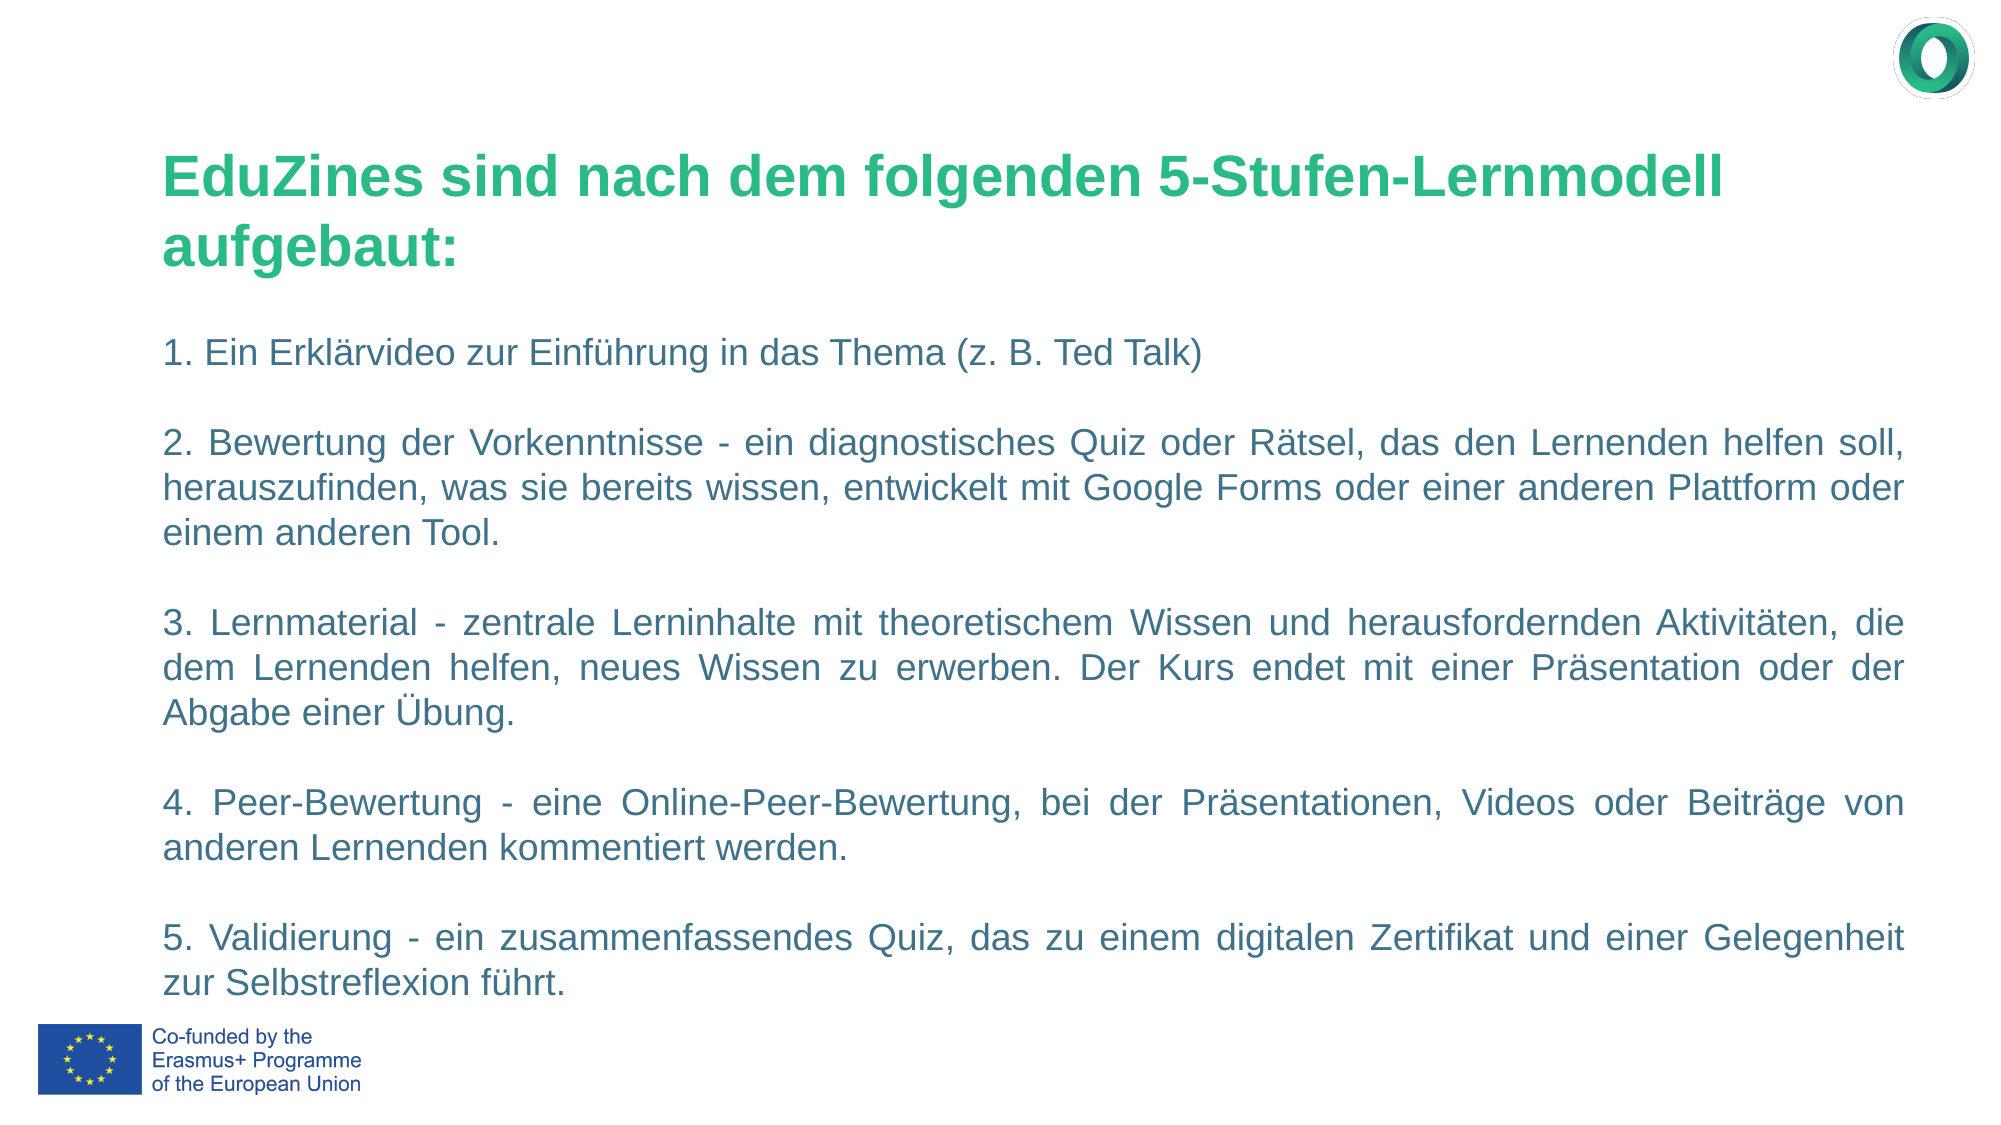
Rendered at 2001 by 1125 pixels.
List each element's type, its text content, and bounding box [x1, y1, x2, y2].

text_box [0, 1016, 377, 1103]
picture [38, 1023, 361, 1095]
text_box EduZines sind nach dem folgenden 5-Stufen-Lernmodell aufgebaut: Ein Erklärvideo zur Einführung in das Thema (z. B. Ted Talk) Bewertung der Vorkenntnisse - ein diagnostisches Quiz oder Rätsel, das den Lernenden helfen soll, herauszufinden, was sie bereits wissen, entwickelt mit Google Forms oder einer anderen Plattform oder einem anderen Tool. Lernmaterial - zentrale Lerninhalte mit theoretischem Wissen und herausfordernden Aktivitäten, die dem Lernenden helfen, neues Wissen zu erwerben. Der Kurs endet mit einer Präsentation oder der Abgabe einer Übung. Peer-Bewertung - eine Online-Peer-Bewertung, bei der Präsentationen, Videos oder Beiträge von anderen Lernenden kommentiert werden. Validierung - ein zusammenfassendes Quiz, das zu einem digitalen Zertifikat und einer Gelegenheit zur Selbstreflexion führt. [147, 130, 1921, 1011]
picture [1892, 17, 1975, 100]
